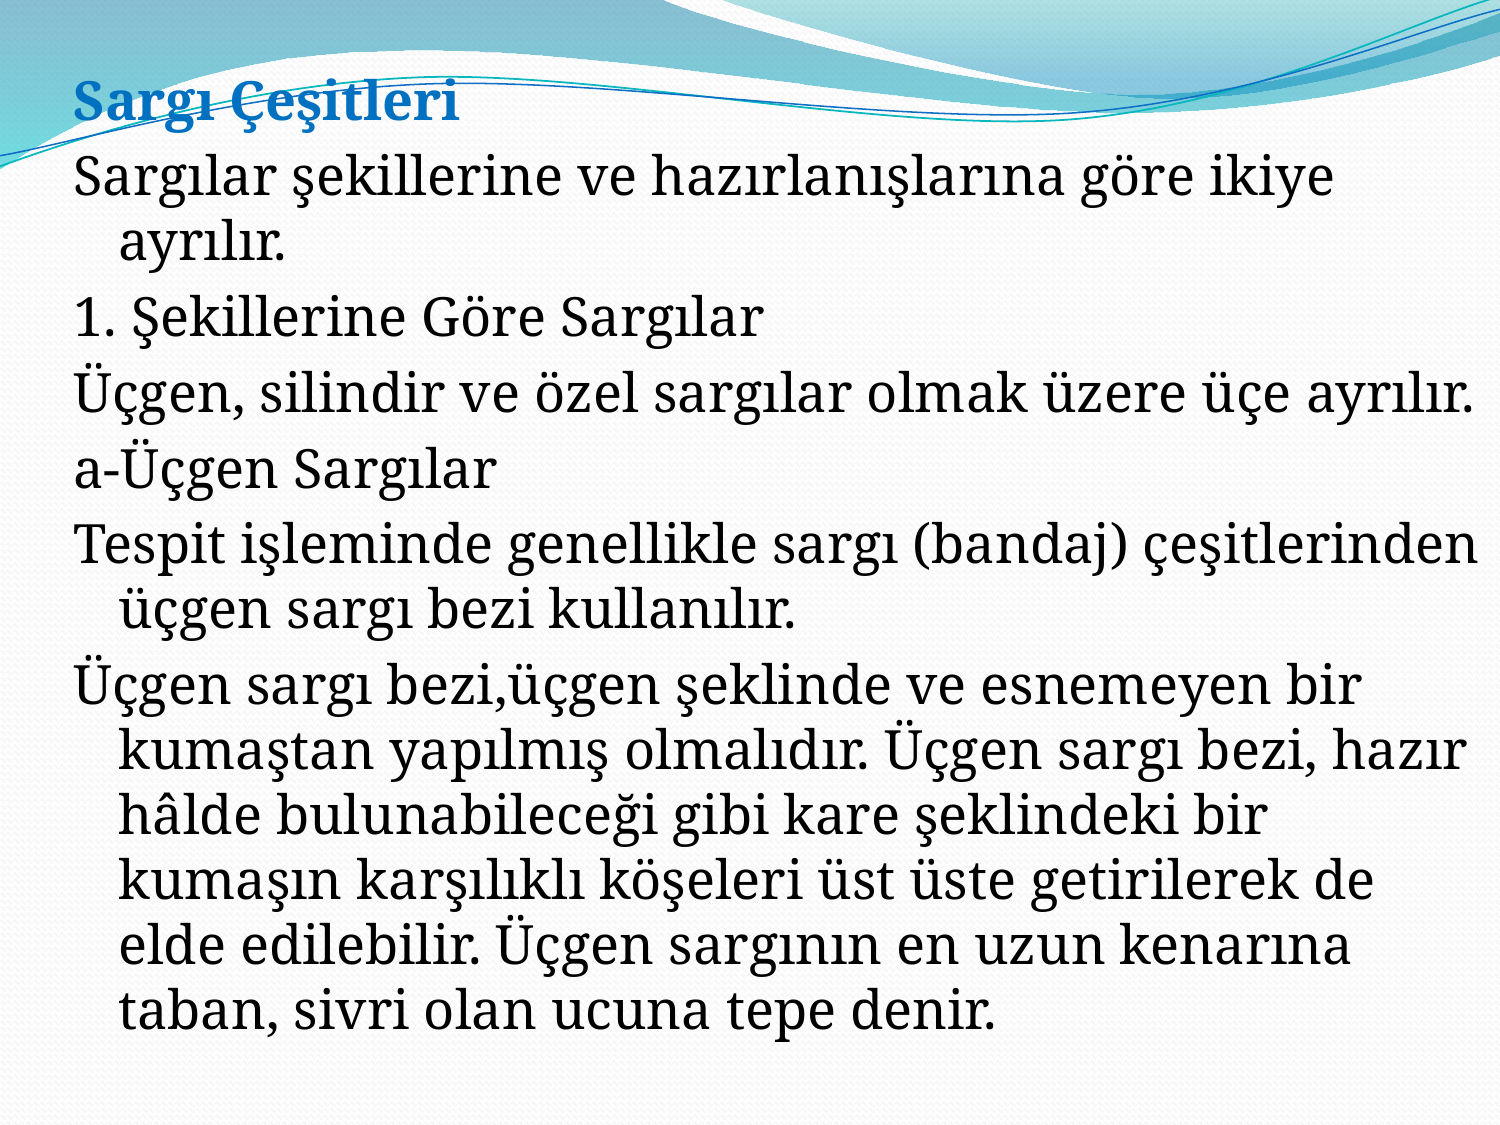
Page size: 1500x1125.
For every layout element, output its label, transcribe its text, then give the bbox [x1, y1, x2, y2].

list Sargı Çeşitleri Sargılar şekillerine ve hazırlanışlarına göre ikiye ayrılır. 1. Şekillerine Göre Sargılar Üçgen, silindir ve özel sargılar olmak üzere üçe ayrılır. a-Üçgen Sargılar Tespit işleminde genellikle sargı (bandaj) çeşitlerinden üçgen sargı bezi kullanılır. Üçgen sargı bezi,üçgen şeklinde ve esnemeyen bir kumaştan yapılmış olmalıdır. Üçgen sargı bezi, hazır hâlde bulunabileceği gibi kare şeklindeki bir kumaşın karşılıklı köşeleri üst üste getirilerek de elde edilebilir. Üçgen sargının en uzun kenarına taban, sivri olan ucuna tepe denir. [58, 58, 1500, 1090]
